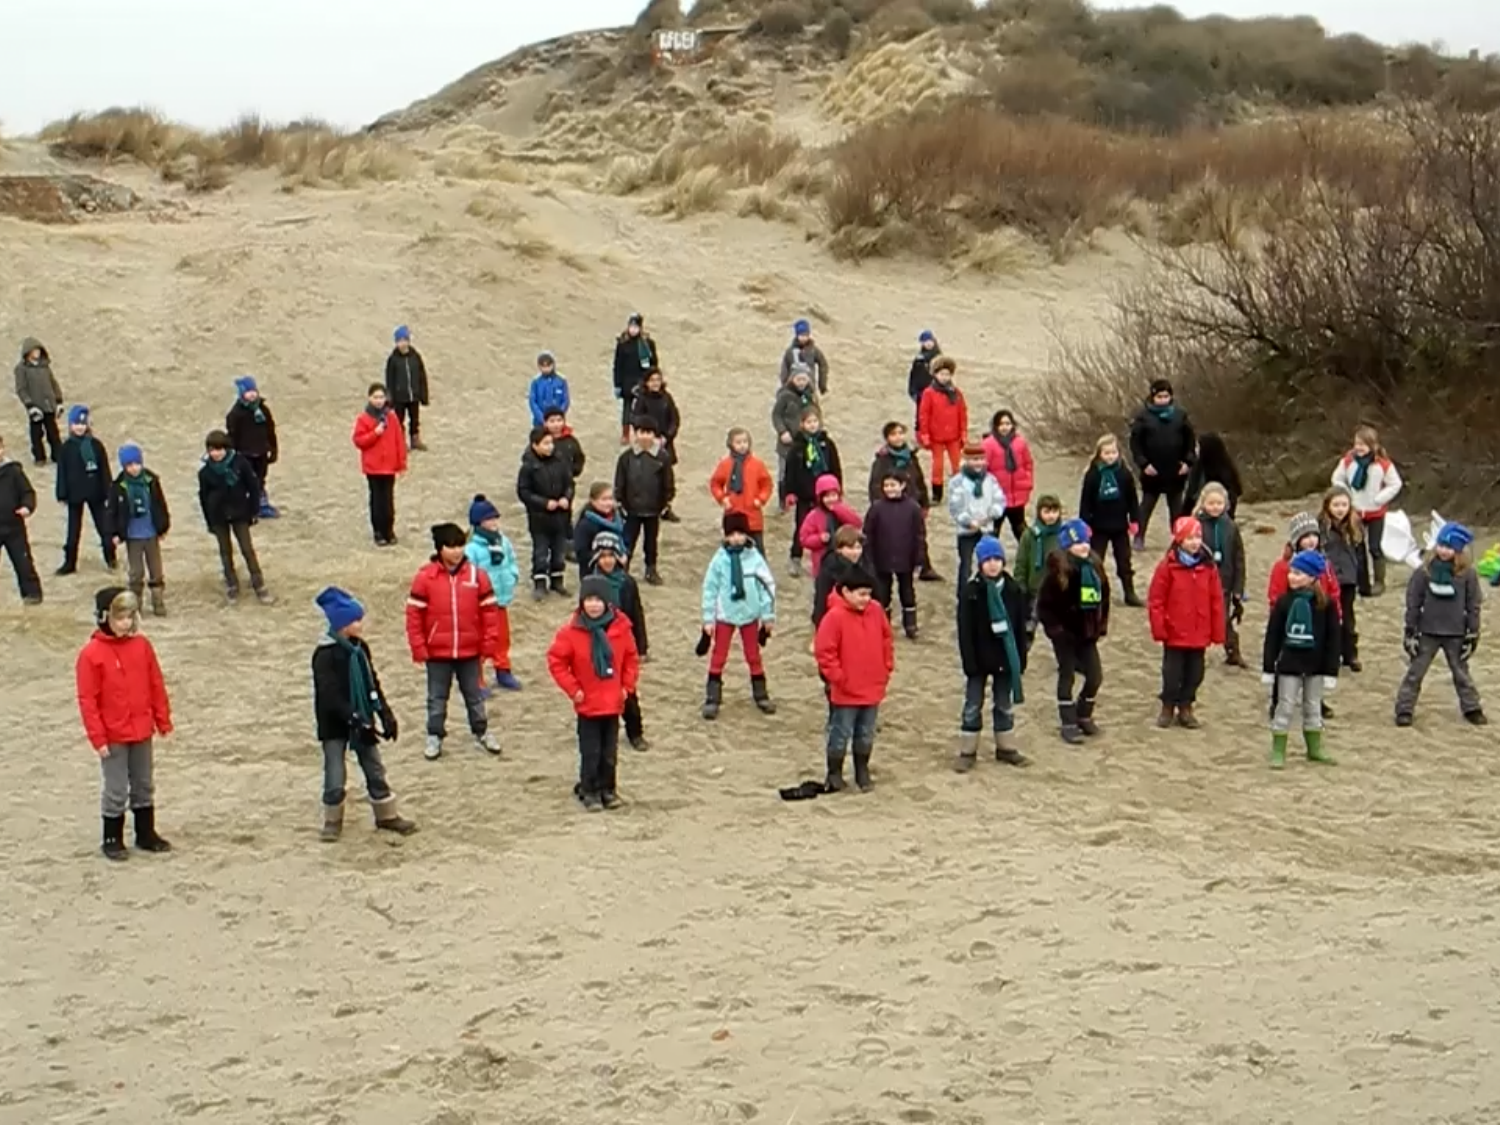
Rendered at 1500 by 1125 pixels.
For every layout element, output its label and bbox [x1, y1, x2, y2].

text_box [0, 0, 1500, 1125]
